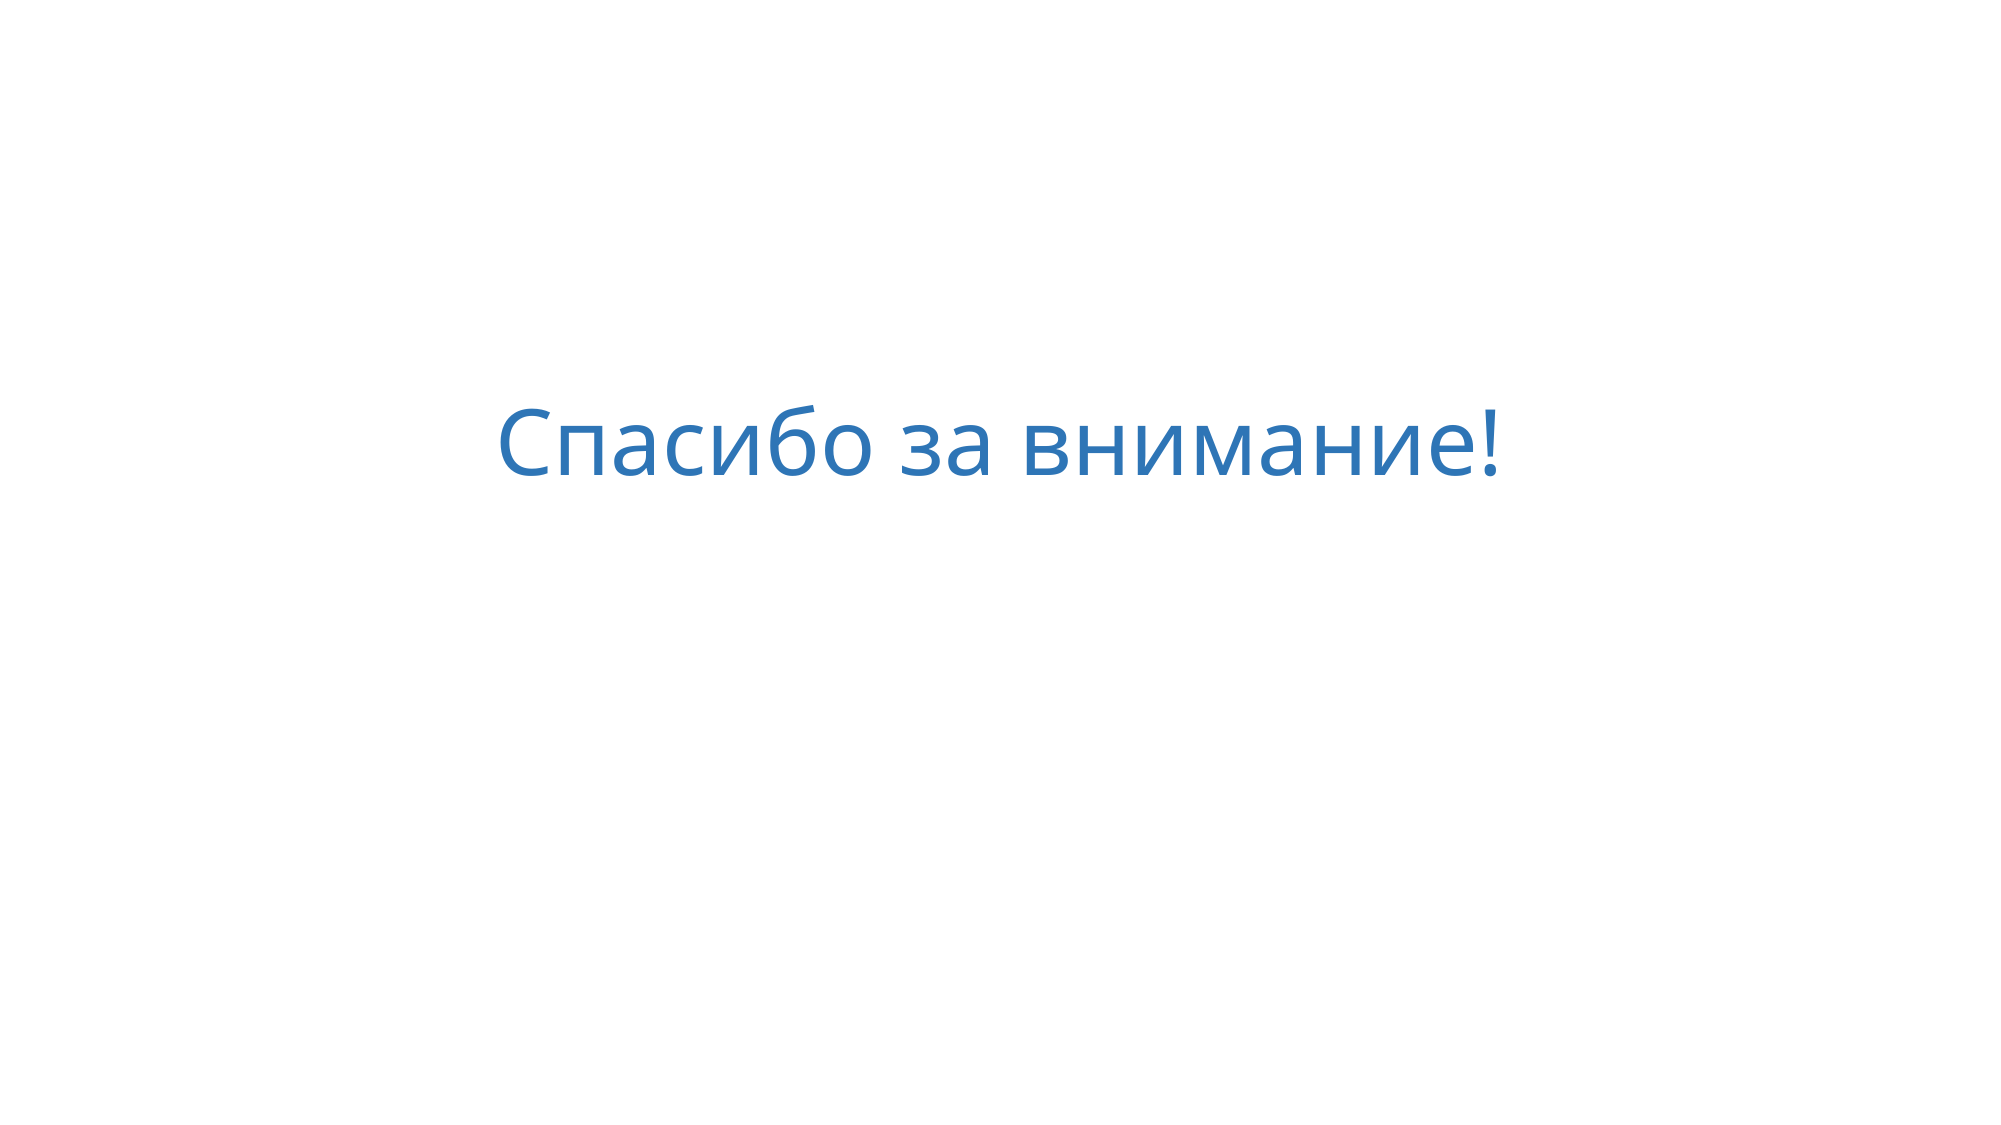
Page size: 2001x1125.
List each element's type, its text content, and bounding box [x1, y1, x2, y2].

title Спасибо за внимание! [137, 336, 1863, 555]
